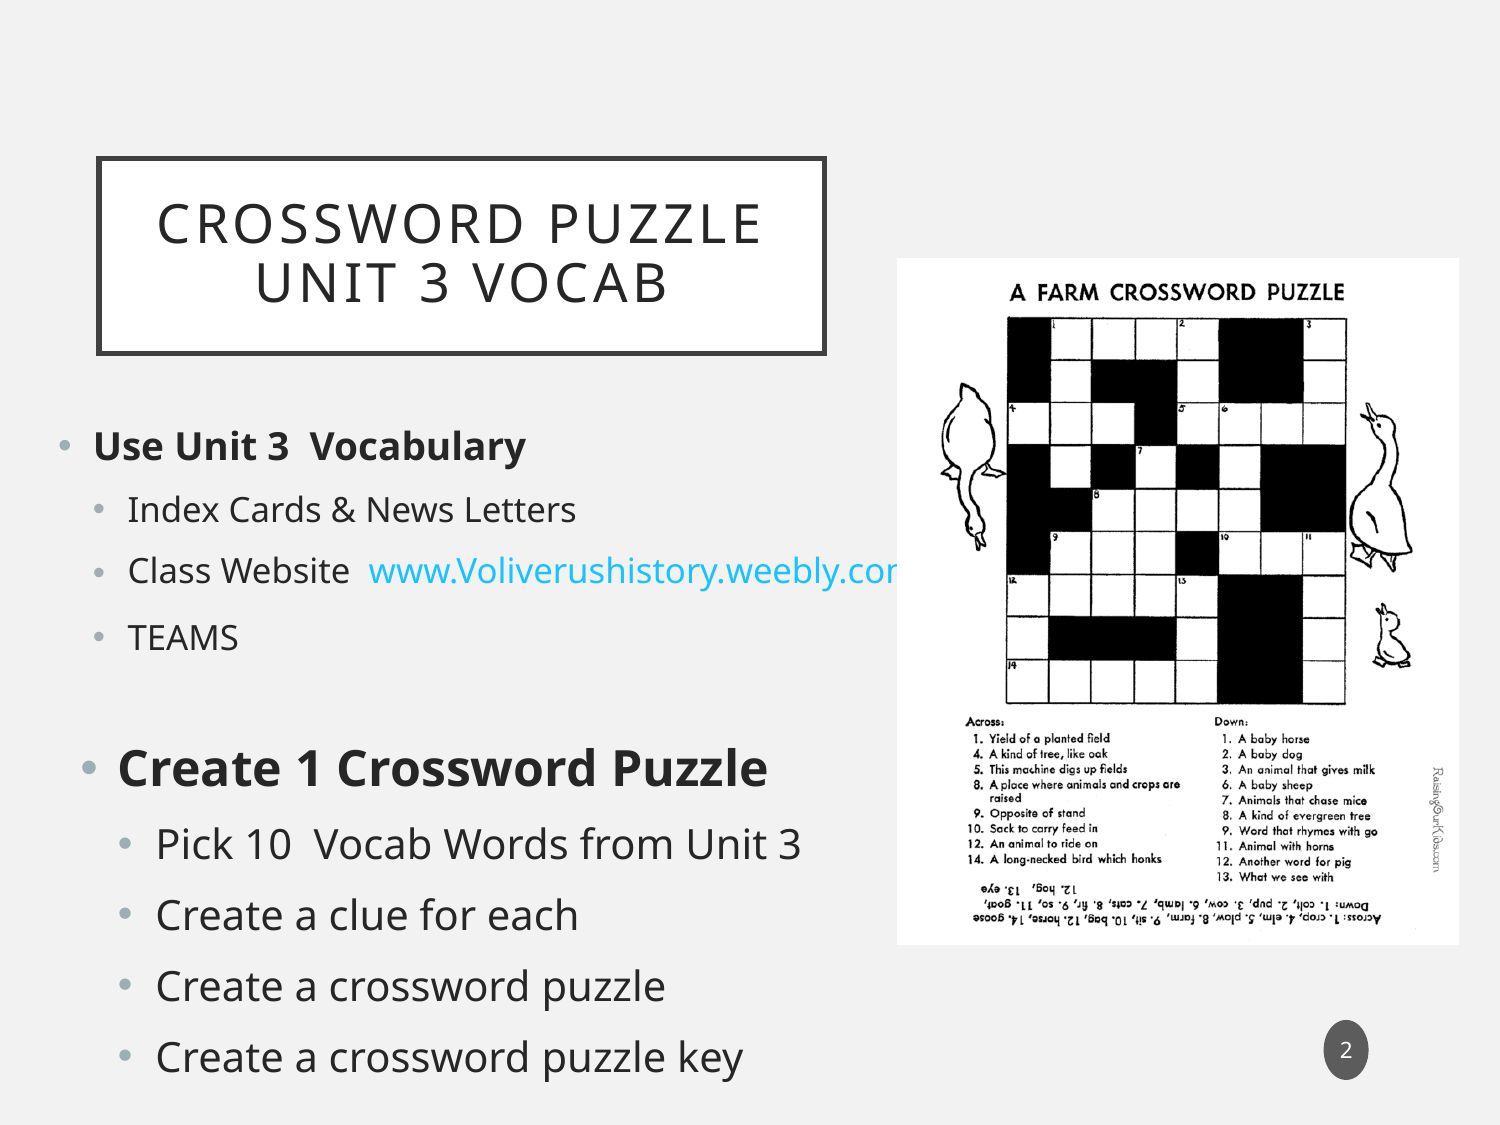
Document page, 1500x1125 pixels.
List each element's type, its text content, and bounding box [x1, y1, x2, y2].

list Create 1 Crossword Puzzle Pick 10 Vocab Words from Unit 3 Create a clue for each Create a crossword puzzle Create a crossword puzzle key [65, 729, 833, 1125]
slide_number 2 [1323, 1019, 1369, 1080]
picture [897, 258, 1459, 945]
text_box Use Unit 3 Vocabulary Index Cards & News Letters Class Website www.Voliverushistory.weebly.com TEAMS [43, 414, 897, 706]
title Crossword Puzzle Unit 3 Vocab [96, 156, 827, 356]
